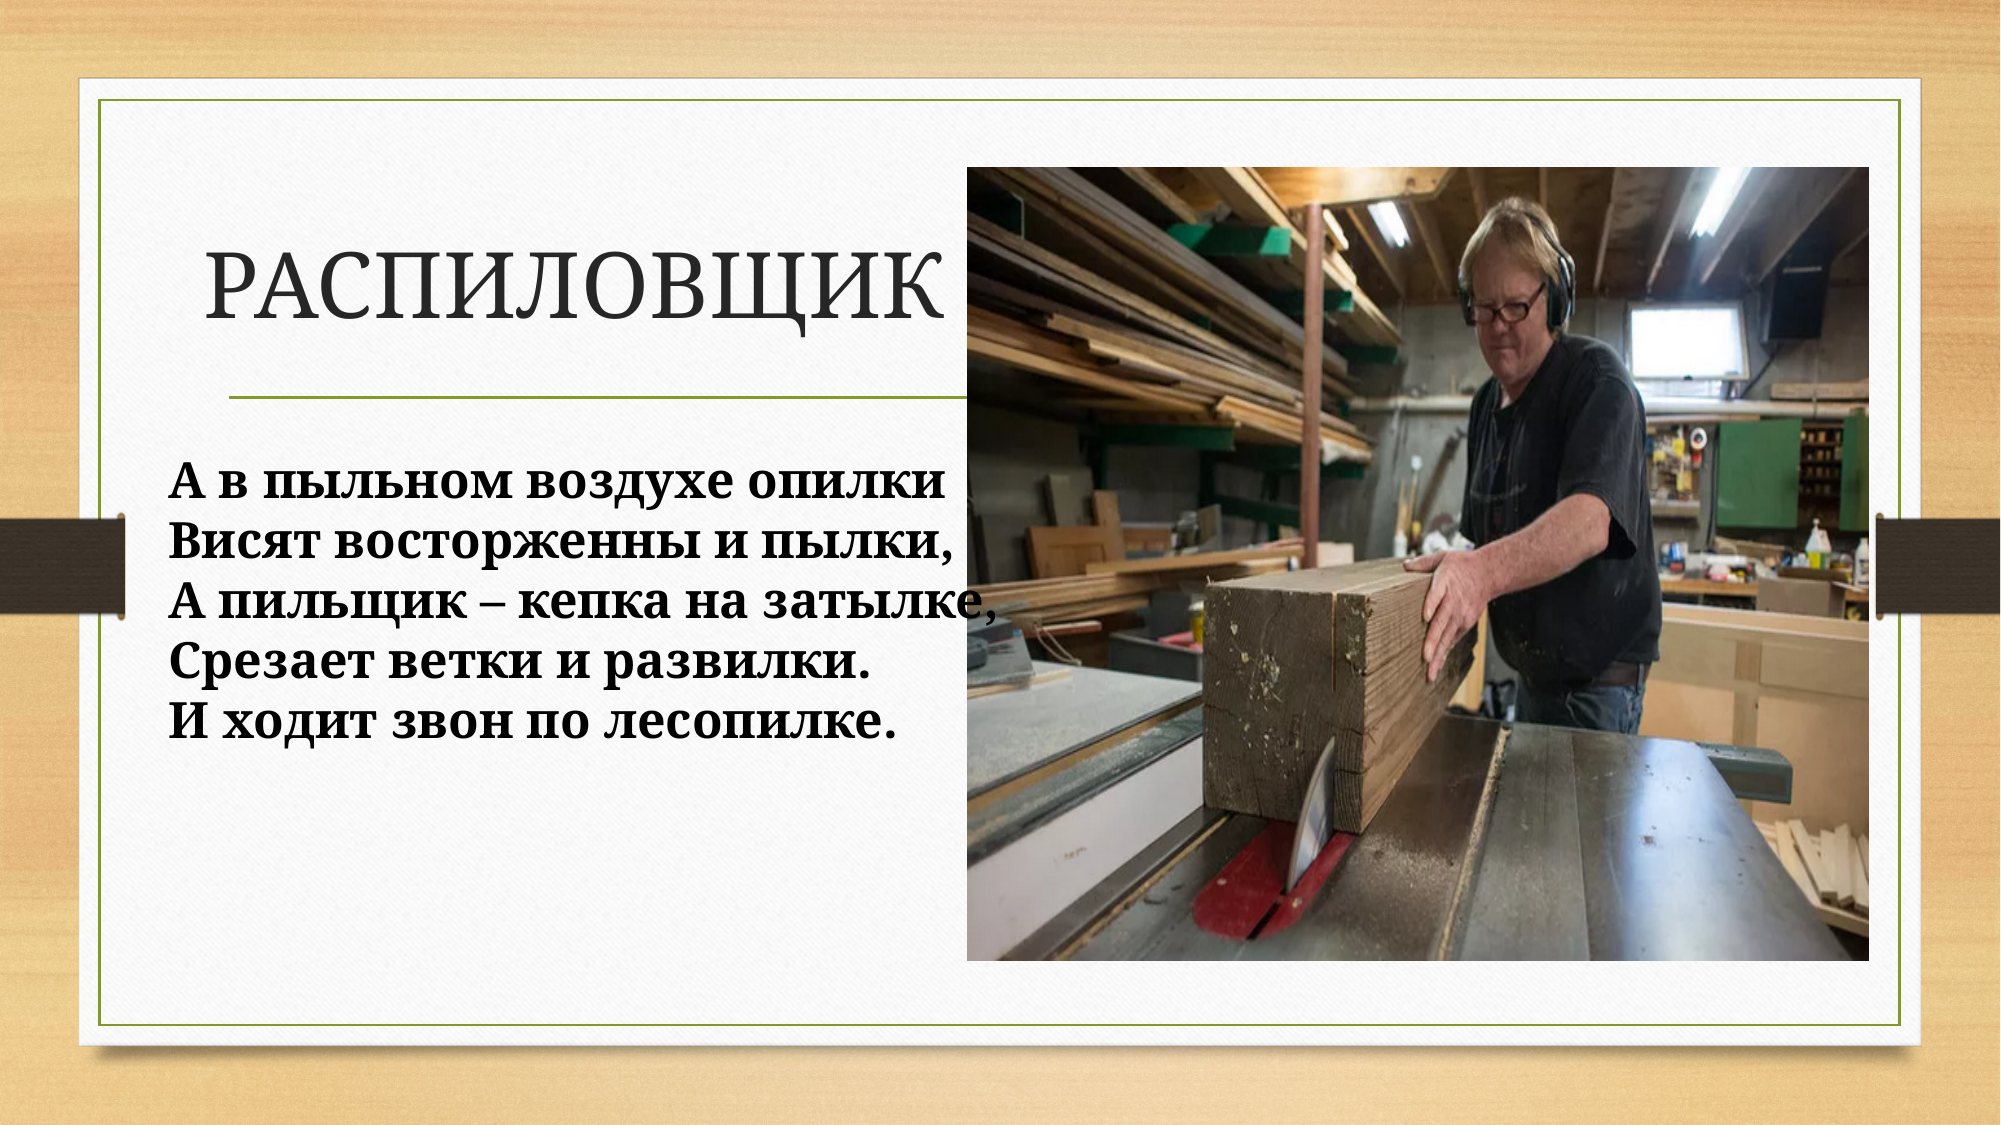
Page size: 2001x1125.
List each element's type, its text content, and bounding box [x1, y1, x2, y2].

picture [0, 0, 2001, 1125]
title РАСПИЛОВЩИК [139, 132, 1011, 433]
text_box А в пыльном воздухе опилки Висят восторженны и пылки, А пильщик – кепка на затылке, Срезает ветки и развилки. И ходит звон по лесопилке. [153, 441, 967, 756]
